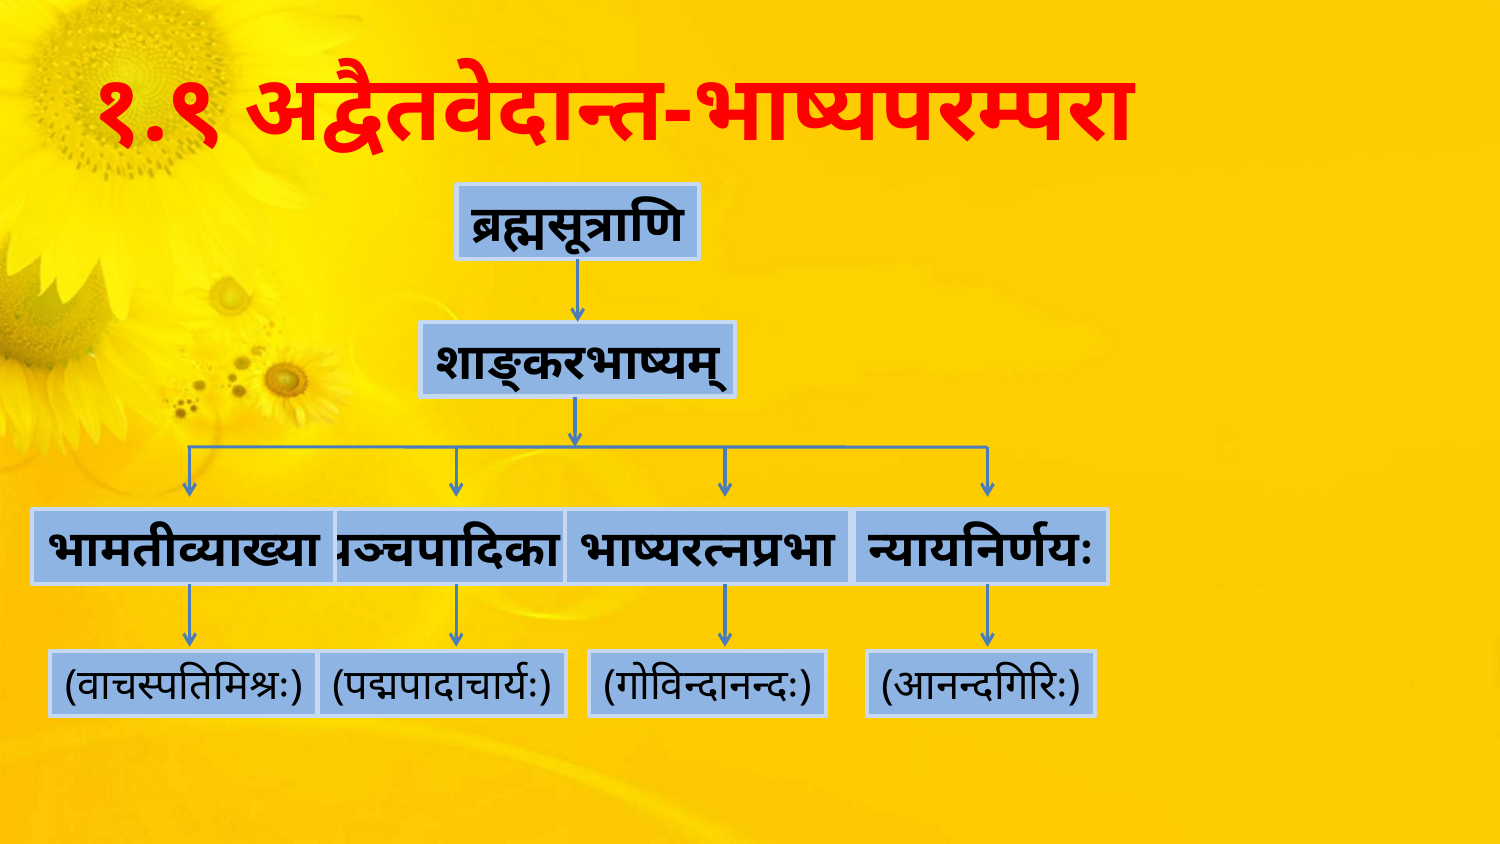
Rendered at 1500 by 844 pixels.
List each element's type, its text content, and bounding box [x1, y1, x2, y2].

text_box (वाचस्पतिमिश्रः) [48, 649, 319, 718]
picture [0, 0, 1500, 844]
text_box भाष्यरत्नप्रभा [563, 507, 852, 582]
text_box पञ्चपादिका [337, 507, 563, 582]
text_box (गोविन्दानन्दः) [587, 655, 828, 718]
text_box (पद्मपादाचार्यः) [319, 655, 568, 718]
text_box शाङ्करभाष्यम् [418, 320, 737, 399]
title १.९ अद्वैतवेदान्त-भाष्यपरम्परा [75, 33, 1425, 175]
text_box (आनन्दगिरिः) [865, 649, 1097, 718]
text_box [189, 584, 988, 647]
text_box ब्रह्मसूत्राणि [454, 182, 701, 261]
text_box न्यायनिर्णयः [852, 507, 1110, 586]
text_box भामतीव्याख्या [30, 507, 337, 586]
